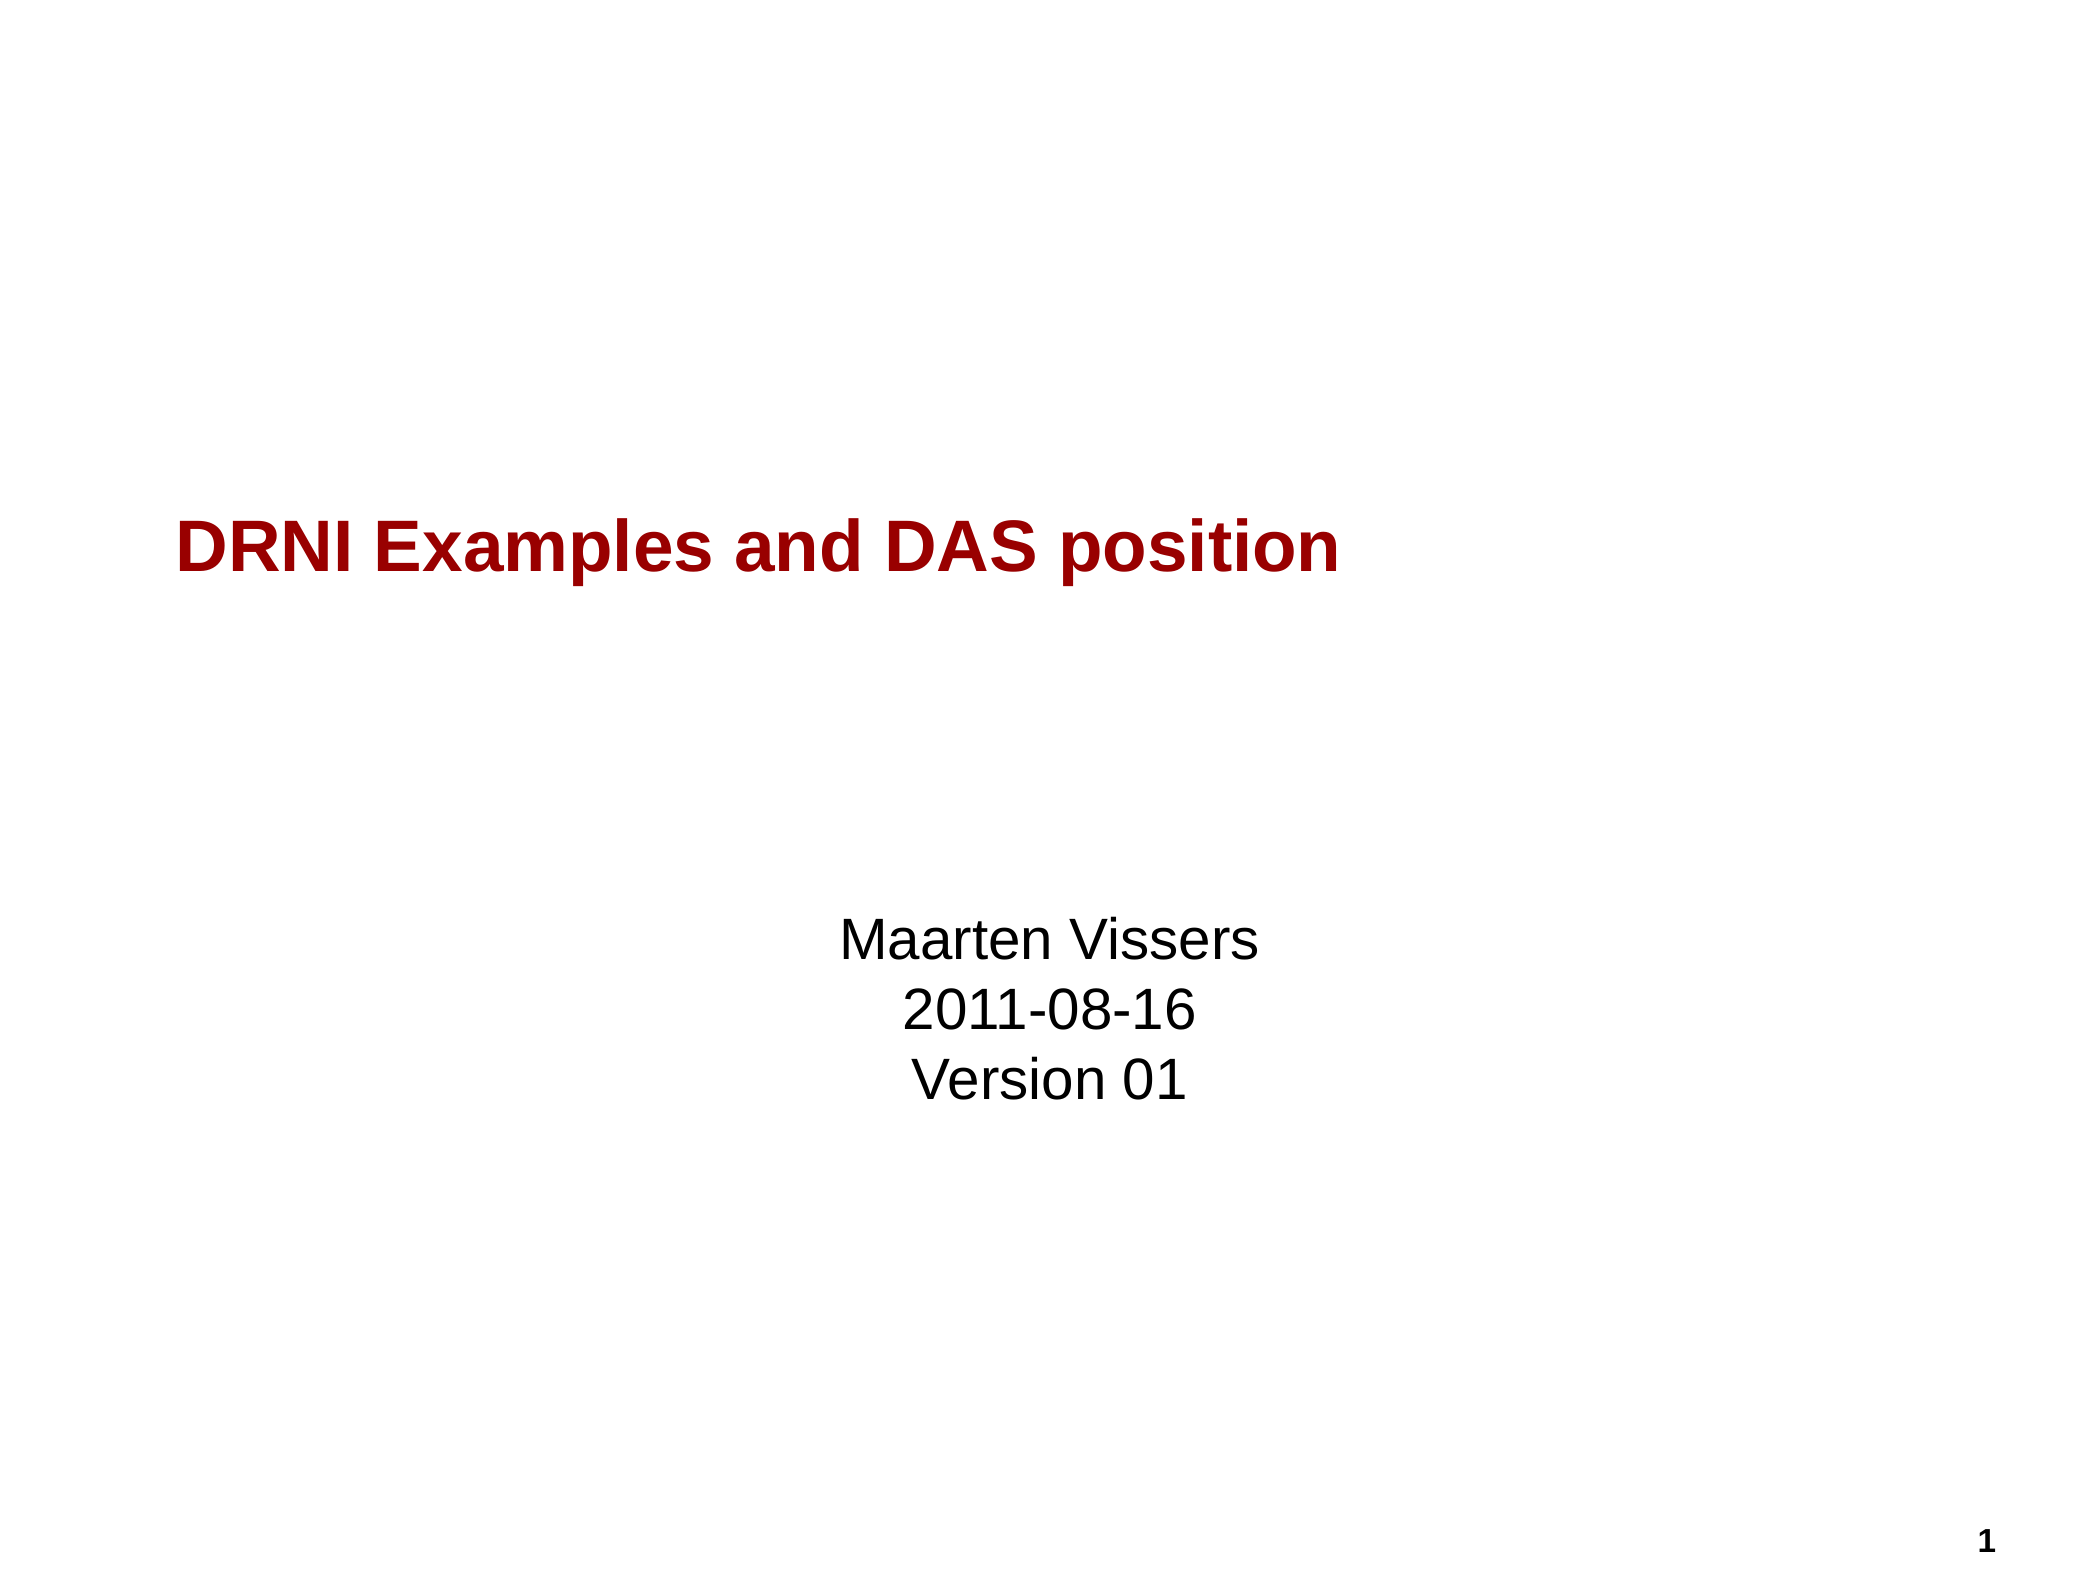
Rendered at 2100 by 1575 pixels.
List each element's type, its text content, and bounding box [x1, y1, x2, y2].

subtitle Maarten Vissers 2011-08-16 Version 01 [314, 892, 1786, 1295]
title DRNI Examples and DAS position [157, 489, 1986, 827]
